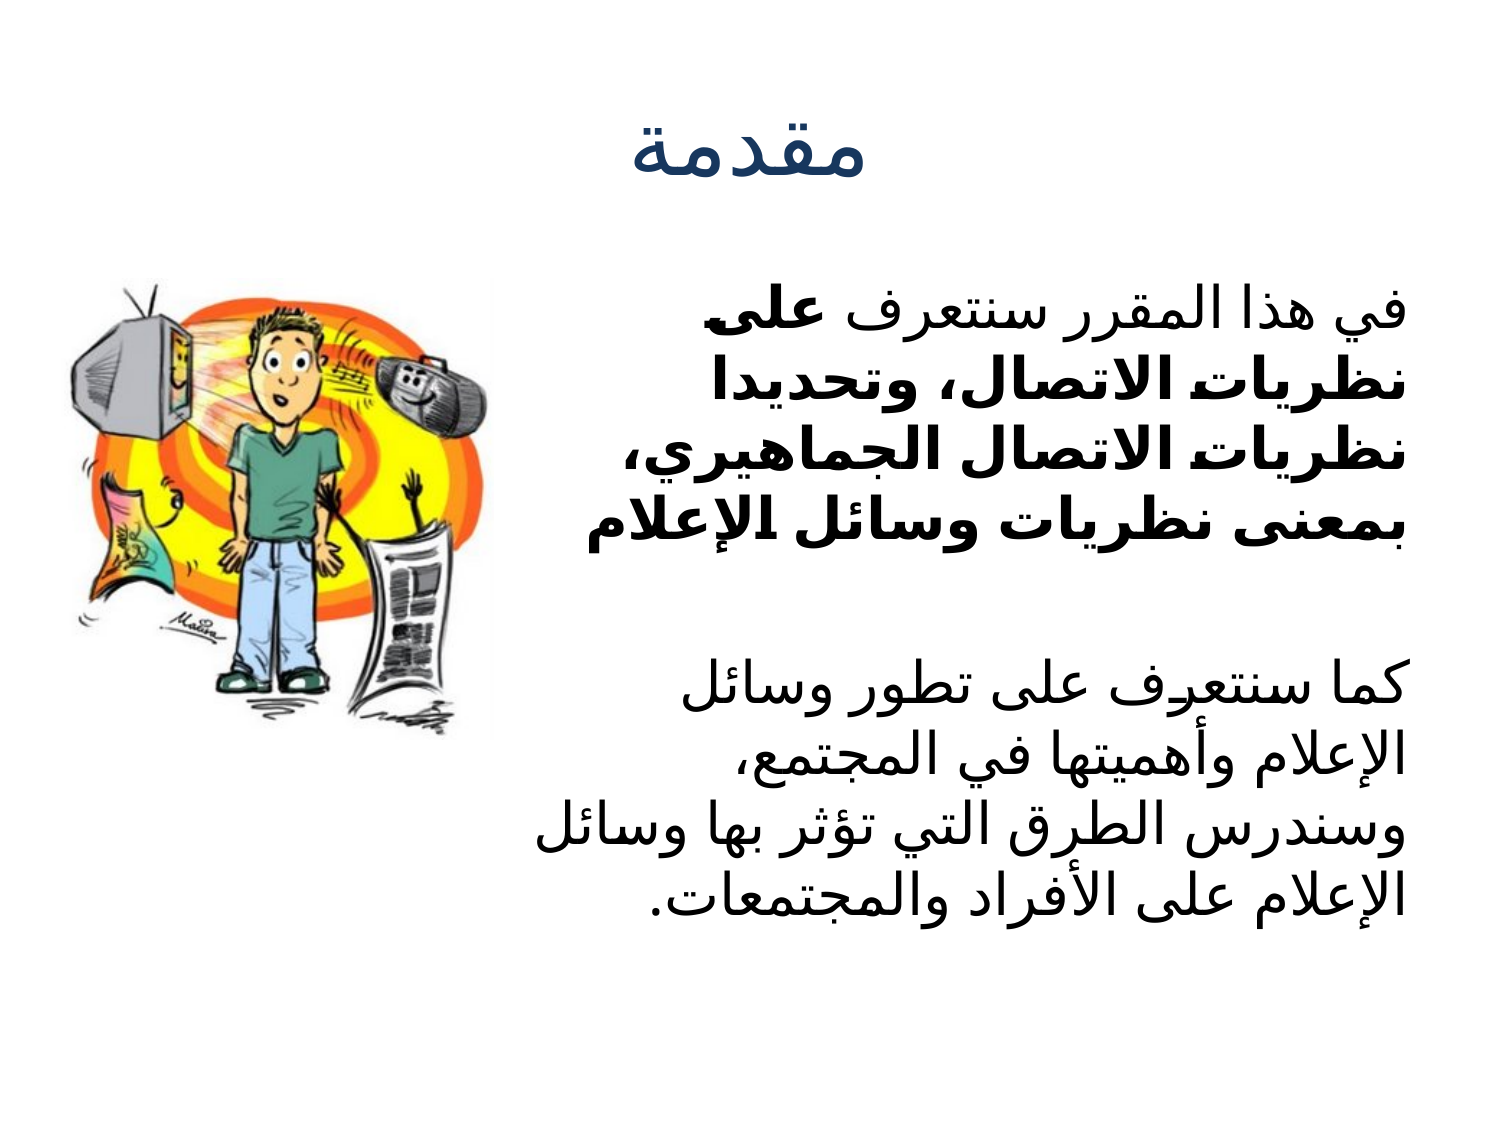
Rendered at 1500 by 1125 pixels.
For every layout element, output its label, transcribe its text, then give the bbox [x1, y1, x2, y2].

picture [52, 278, 494, 740]
title مقدمة [75, 45, 1425, 233]
list في هذا المقرر سنتعرف على نظريات الاتصال، وتحديدا نظريات الاتصال الجماهيري، بمعنى نظريات وسائل الإعلام كما سنتعرف على تطور وسائل الإعلام وأهميتها في المجتمع، وسندرس الطرق التي تؤثر بها وسائل الإعلام على الأفراد والمجتمعات. [501, 262, 1425, 988]
